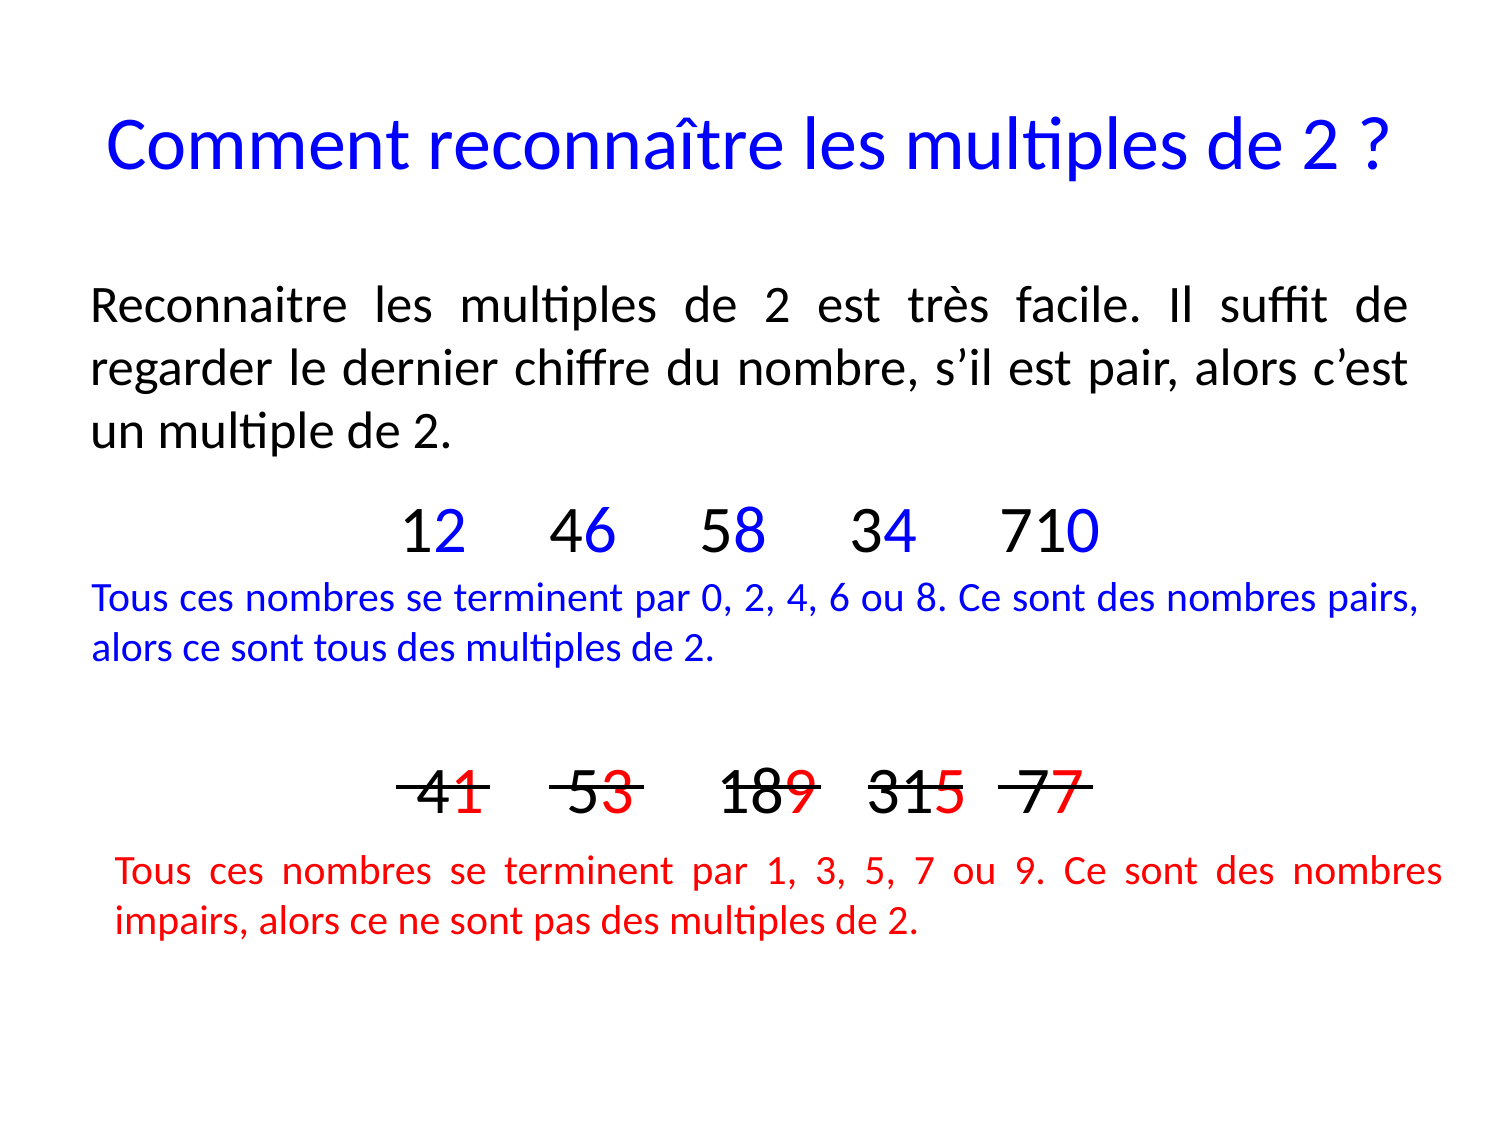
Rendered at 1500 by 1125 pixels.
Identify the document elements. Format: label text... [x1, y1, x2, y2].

list Reconnaitre les multiples de 2 est très facile. Il suffit de regarder le dernier chiffre du nombre, s’il est pair, alors c’est un multiple de 2. [75, 262, 1425, 468]
text_box 41 53 189 315 77 [123, 739, 1376, 835]
text_box 12 46 58 34 710 [123, 478, 1376, 562]
text_box Tous ces nombres se terminent par 0, 2, 4, 6 ou 8. Ce sont des nombres pairs, alors ce sont tous des multiples de 2. [76, 562, 1436, 678]
title Comment reconnaître les multiples de 2 ? [75, 45, 1425, 233]
text_box Tous ces nombres se terminent par 1, 3, 5, 7 ou 9. Ce sont des nombres impairs, alors ce ne sont pas des multiples de 2. [99, 835, 1459, 951]
